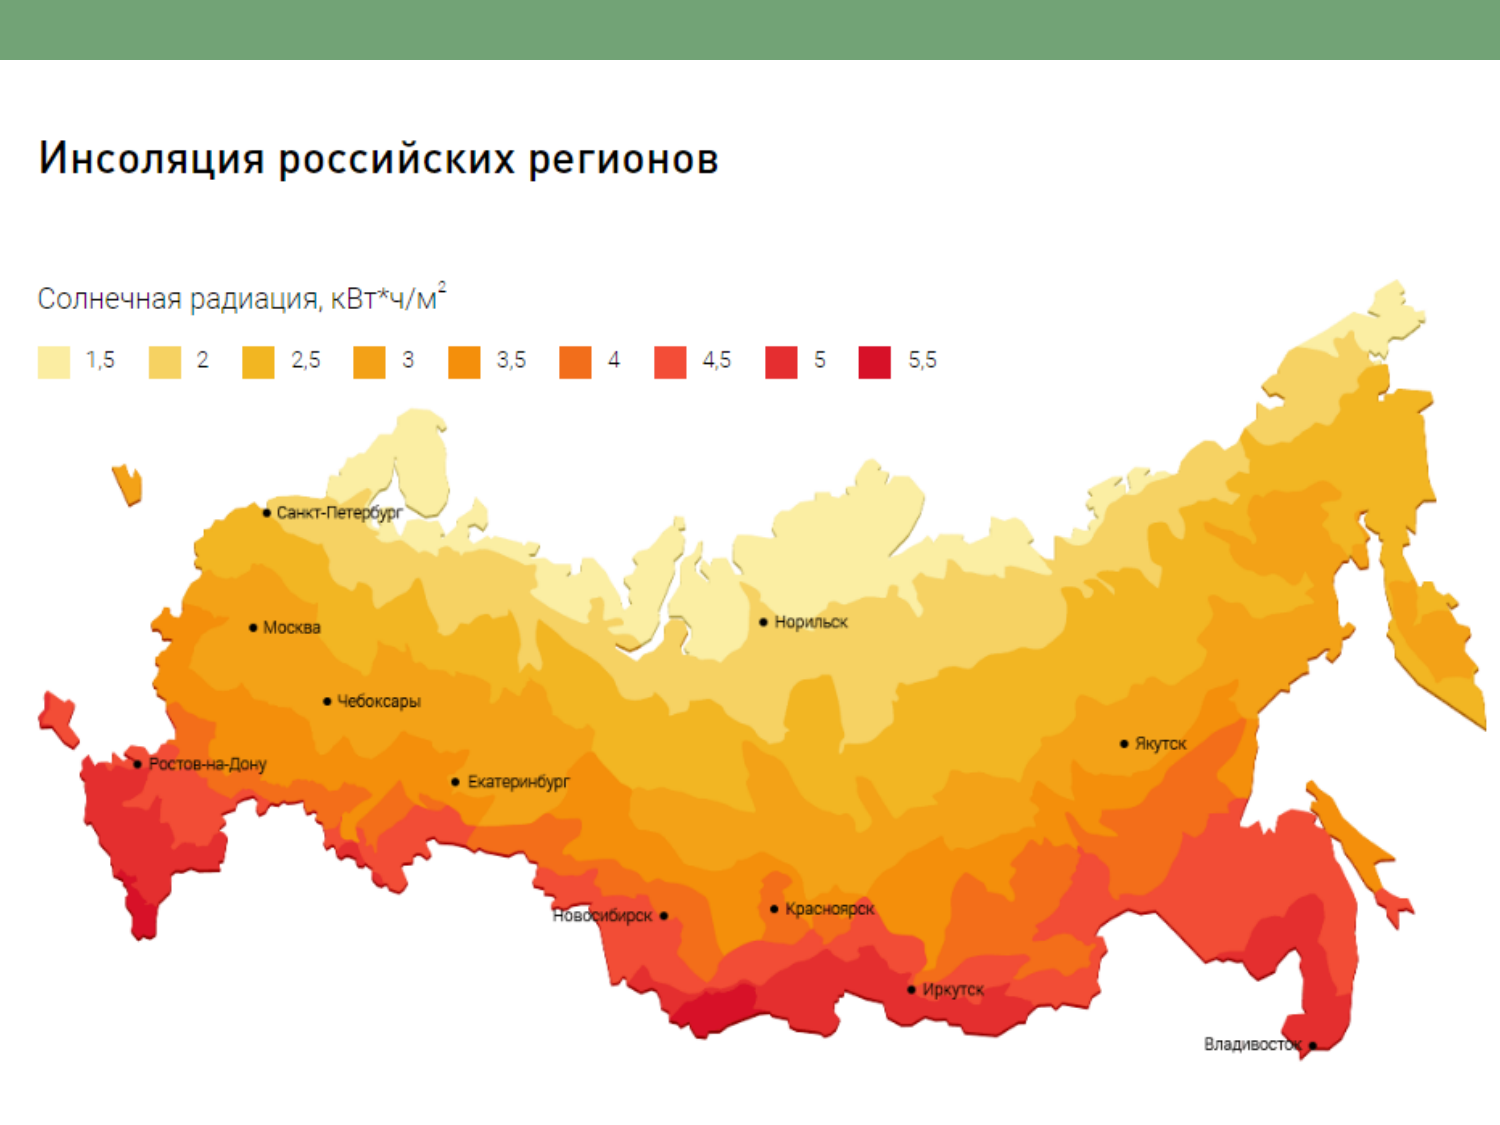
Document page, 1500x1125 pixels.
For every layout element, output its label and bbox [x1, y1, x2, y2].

picture [0, 113, 1500, 1107]
